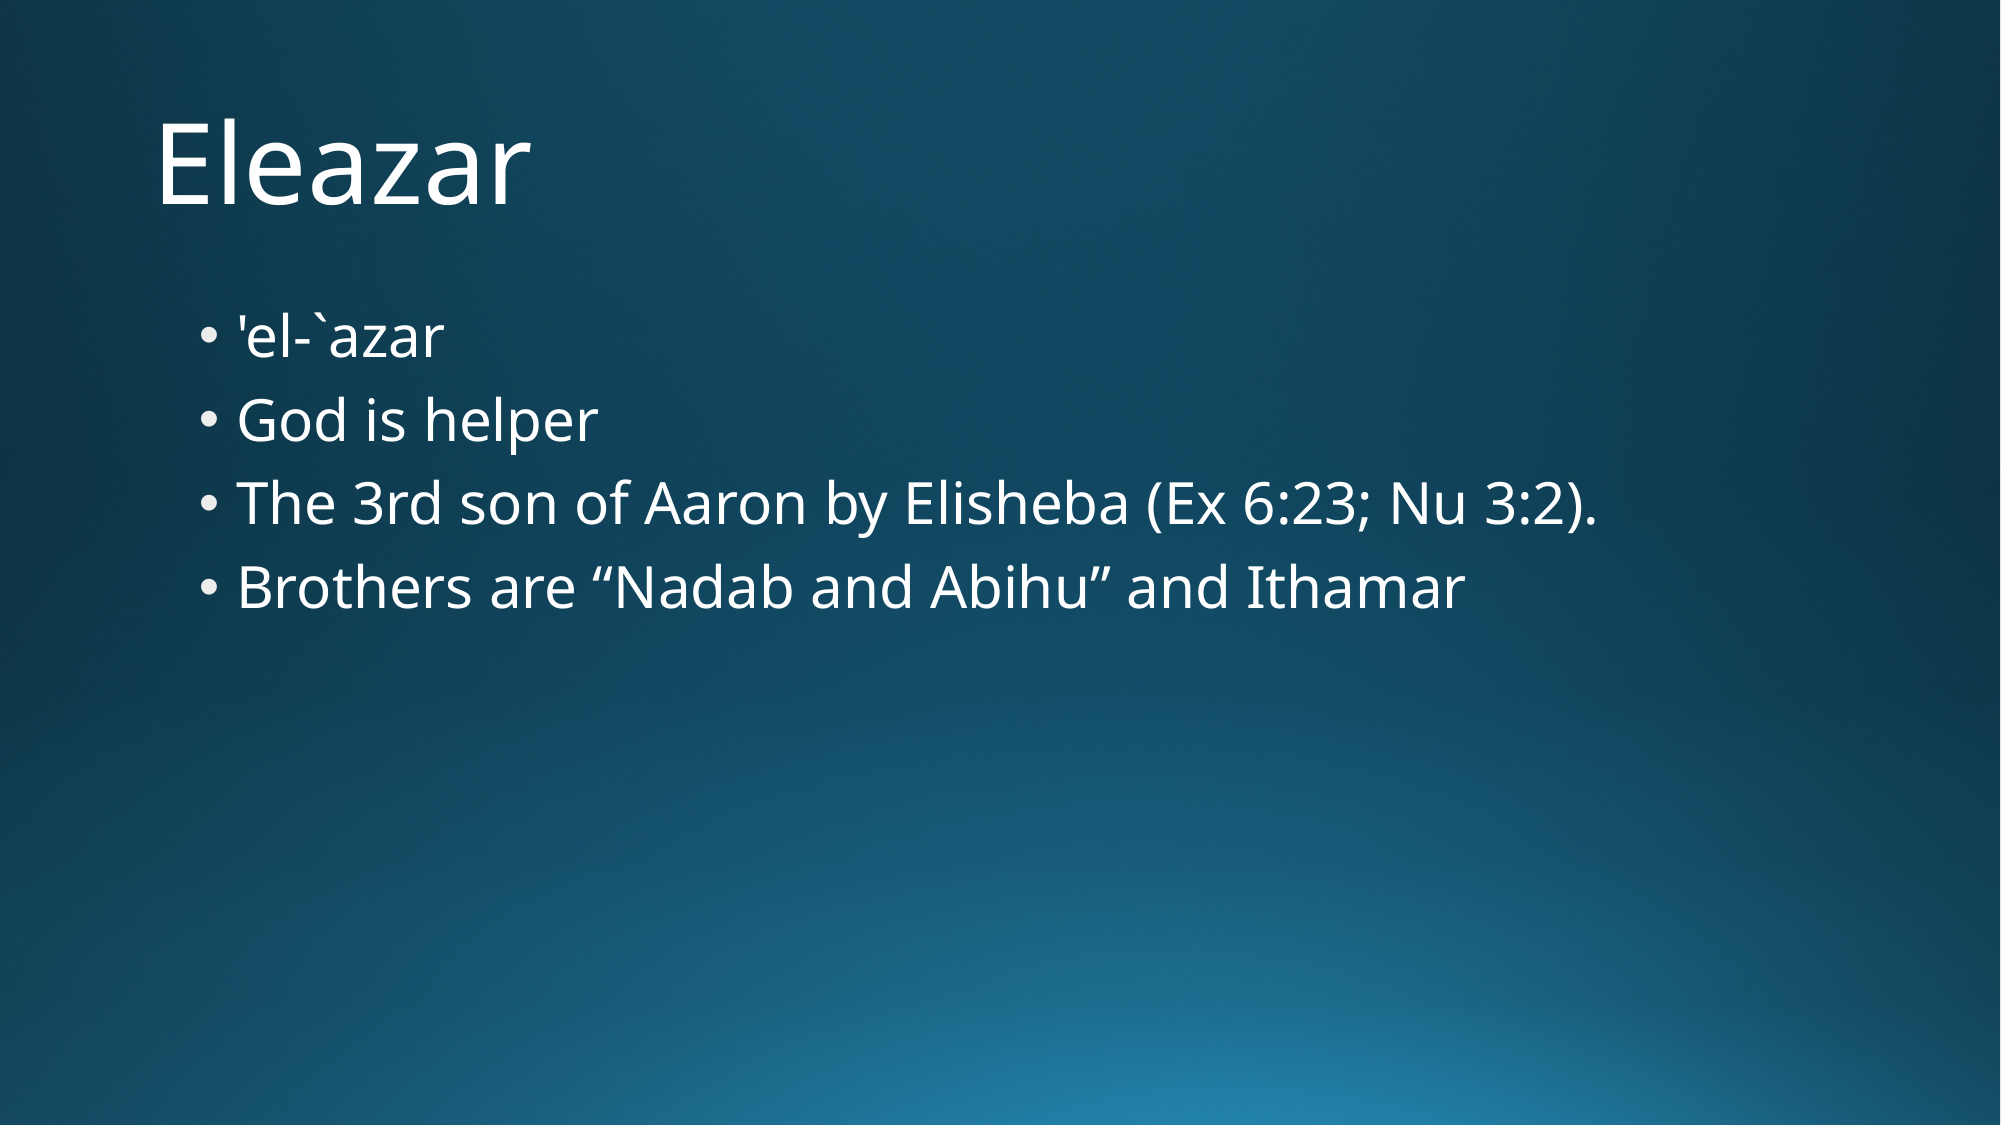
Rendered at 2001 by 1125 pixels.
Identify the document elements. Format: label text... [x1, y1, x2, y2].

picture [0, 0, 2001, 1125]
title Eleazar [137, 59, 1863, 278]
list 'el-`azar God is helper The 3rd son of Aaron by Elisheba (Ex 6:23; Nu 3:2). Brothers are “Nadab and Abihu” and Ithamar [183, 299, 1863, 1014]
